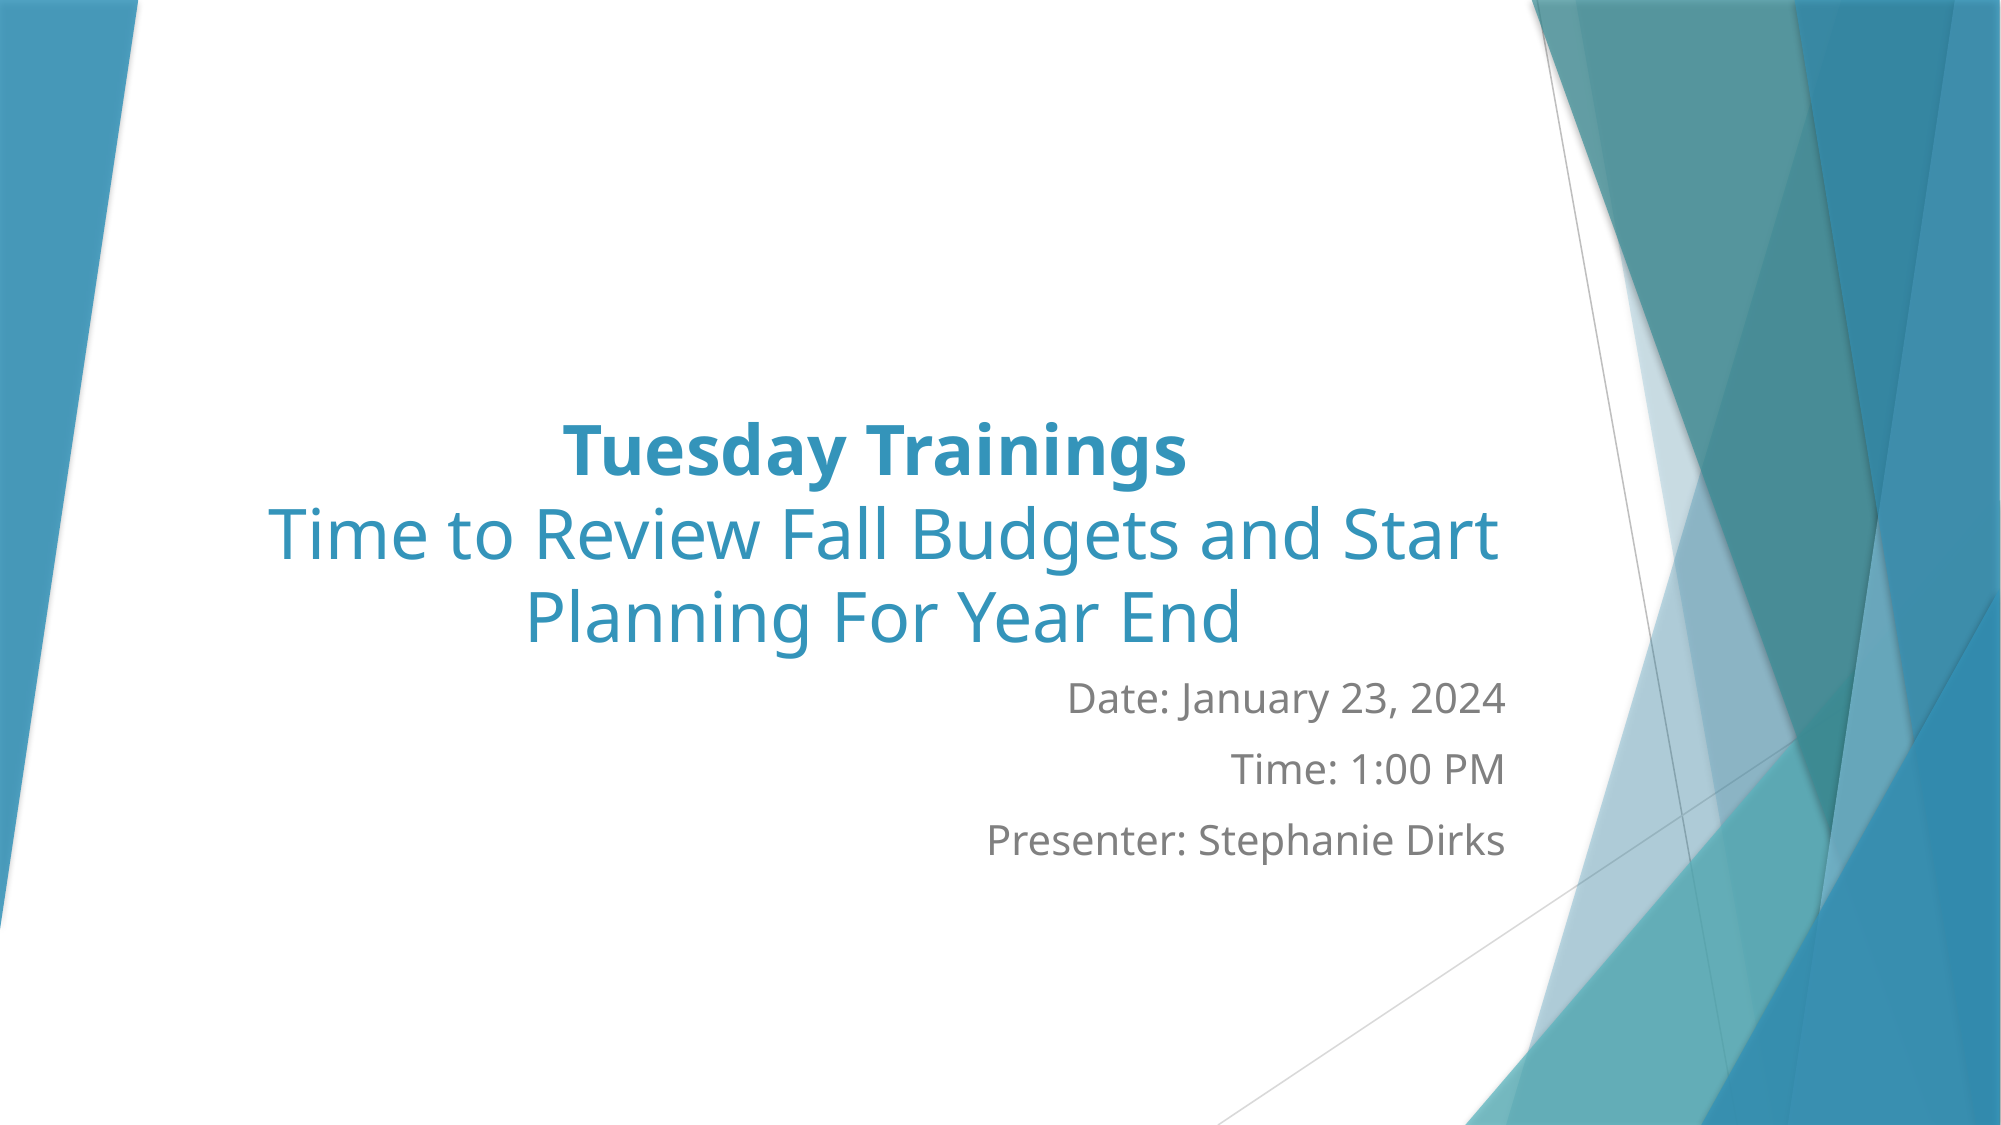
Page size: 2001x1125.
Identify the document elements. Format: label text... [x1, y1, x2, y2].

subtitle Date: January 23, 2024 Time: 1:00 PM Presenter: Stephanie Dirks [247, 664, 1522, 845]
title Tuesday Trainings Time to Review Fall Budgets and Start Planning For Year End [247, 394, 1522, 664]
